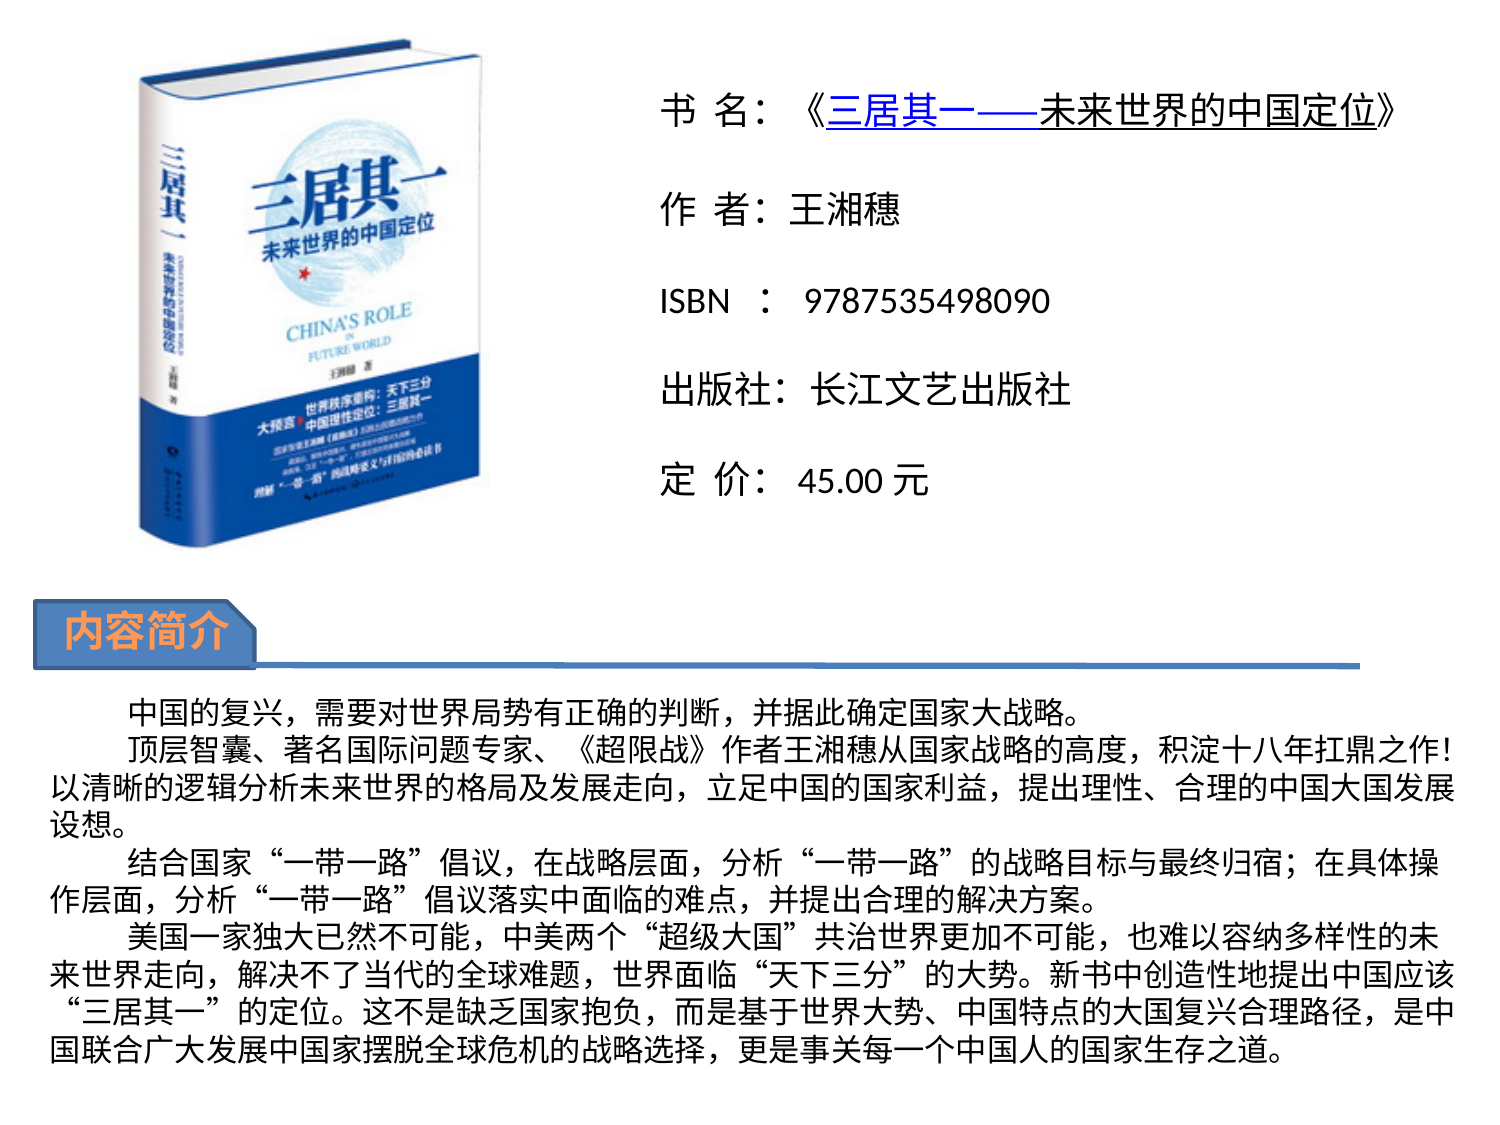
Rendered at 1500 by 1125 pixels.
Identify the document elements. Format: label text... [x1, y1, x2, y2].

text_box 书 名：《三居其一——未来世界的中国定位》 作 者：王湘穗 ISBN ：9787535498090 出版社：长江文艺出版社 定 价：45.00元 [644, 79, 1500, 509]
text_box 中国的复兴，需要对世界局势有正确的判断，并据此确定国家大战略。 顶层智囊、著名国际问题专家、《超限战》作者王湘穗从国家战略的高度，积淀十八年扛鼎之作！以清晰的逻辑分析未来世界的格局及发展走向，立足中国的国家利益，提出理性、合理的中国大国发展设想。 结合国家“一带一路”倡议，在战略层面，分析“一带一路”的战略目标与最终归宿；在具体操作层面，分析“一带一路”倡议落实中面临的难点，并提出合理的解决方案。 美国一家独大已然不可能，中美两个“超级大国”共治世界更加不可能，也难以容纳多样性的未来世界走向，解决不了当代的全球难题，世界面临“天下三分”的大势。新书中创造性地提出中国应该“三居其一”的定位。这不是缺乏国家抱负，而是基于世界大势、中国特点的大国复兴合理路径，是中国联合广大发展中国家摆脱全球危机的战略选择，更是事关每一个中国人的国家生存之道。 [35, 685, 1477, 1075]
picture [128, 34, 490, 551]
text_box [34, 597, 1361, 669]
